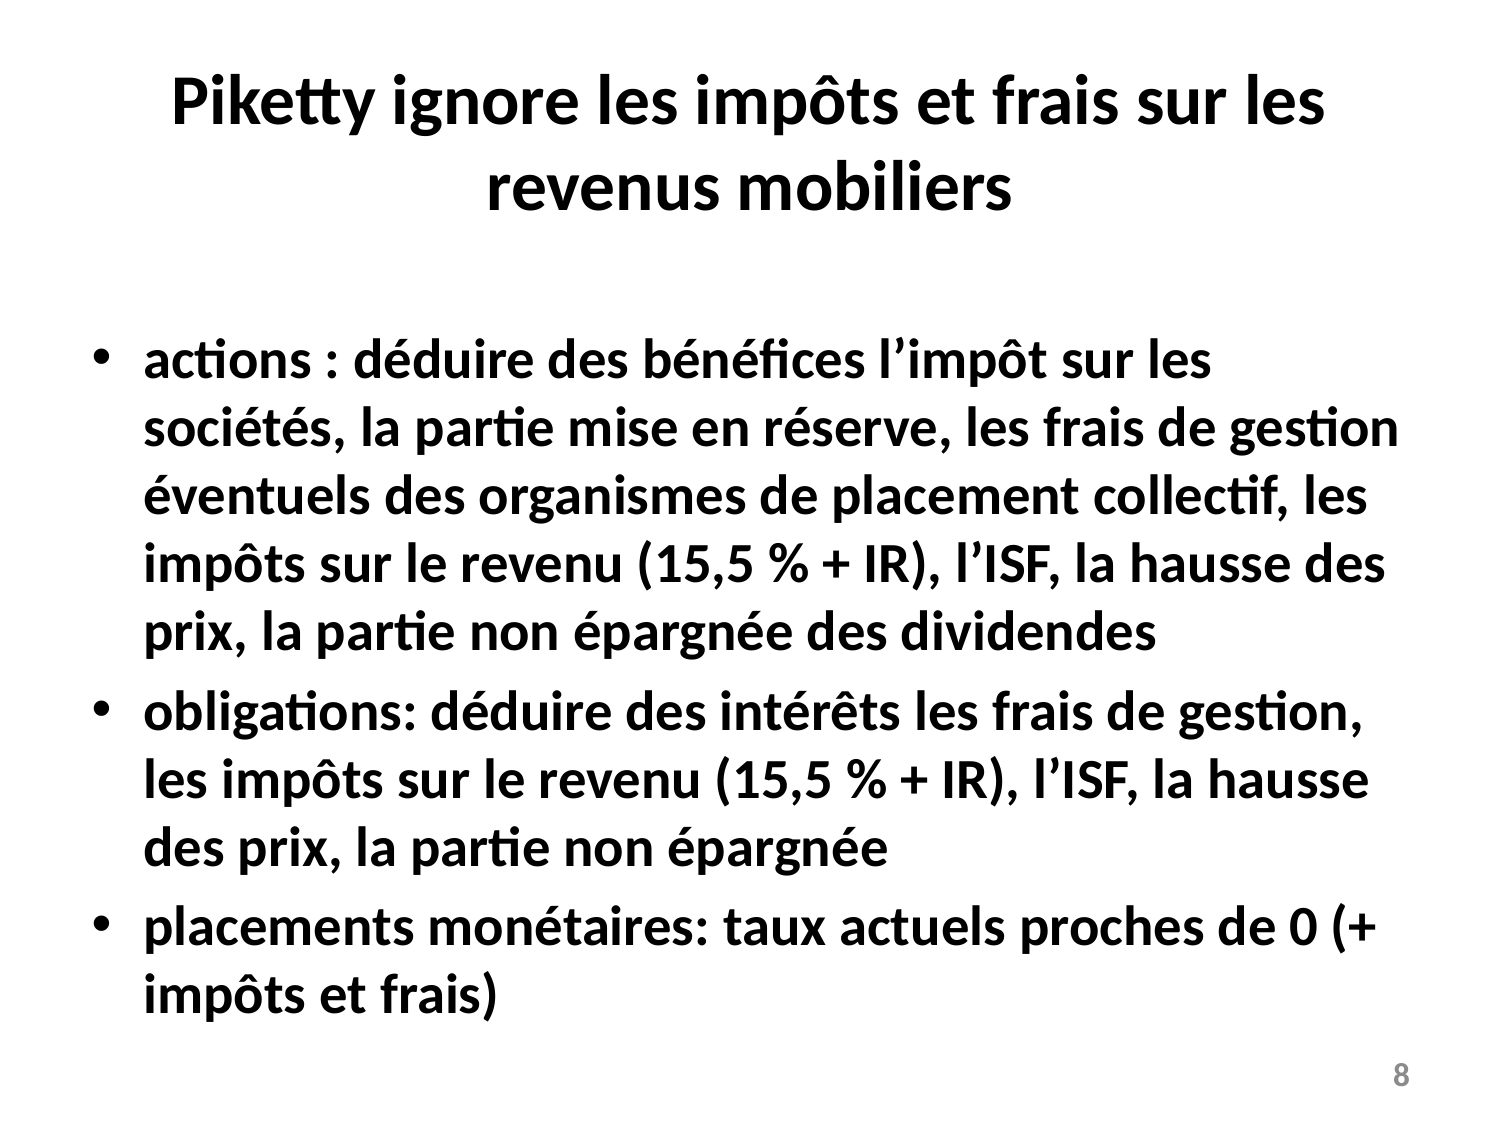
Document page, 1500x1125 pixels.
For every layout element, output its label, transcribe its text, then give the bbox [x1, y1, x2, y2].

slide_number 8 [1074, 1042, 1425, 1103]
list actions : déduire des bénéfices l’impôt sur les sociétés, la partie mise en réserve, les frais de gestion éventuels des organismes de placement collectif, les impôts sur le revenu (15,5 % + IR), l’ISF, la hausse des prix, la partie non épargnée des dividendes obligations: déduire des intérêts les frais de gestion, les impôts sur le revenu (15,5 % + IR), l’ISF, la hausse des prix, la partie non épargnée placements monétaires: taux actuels proches de 0 (+ impôts et frais) [76, 314, 1427, 1057]
title Piketty ignore les impôts et frais sur les revenus mobiliers [75, 45, 1425, 233]
